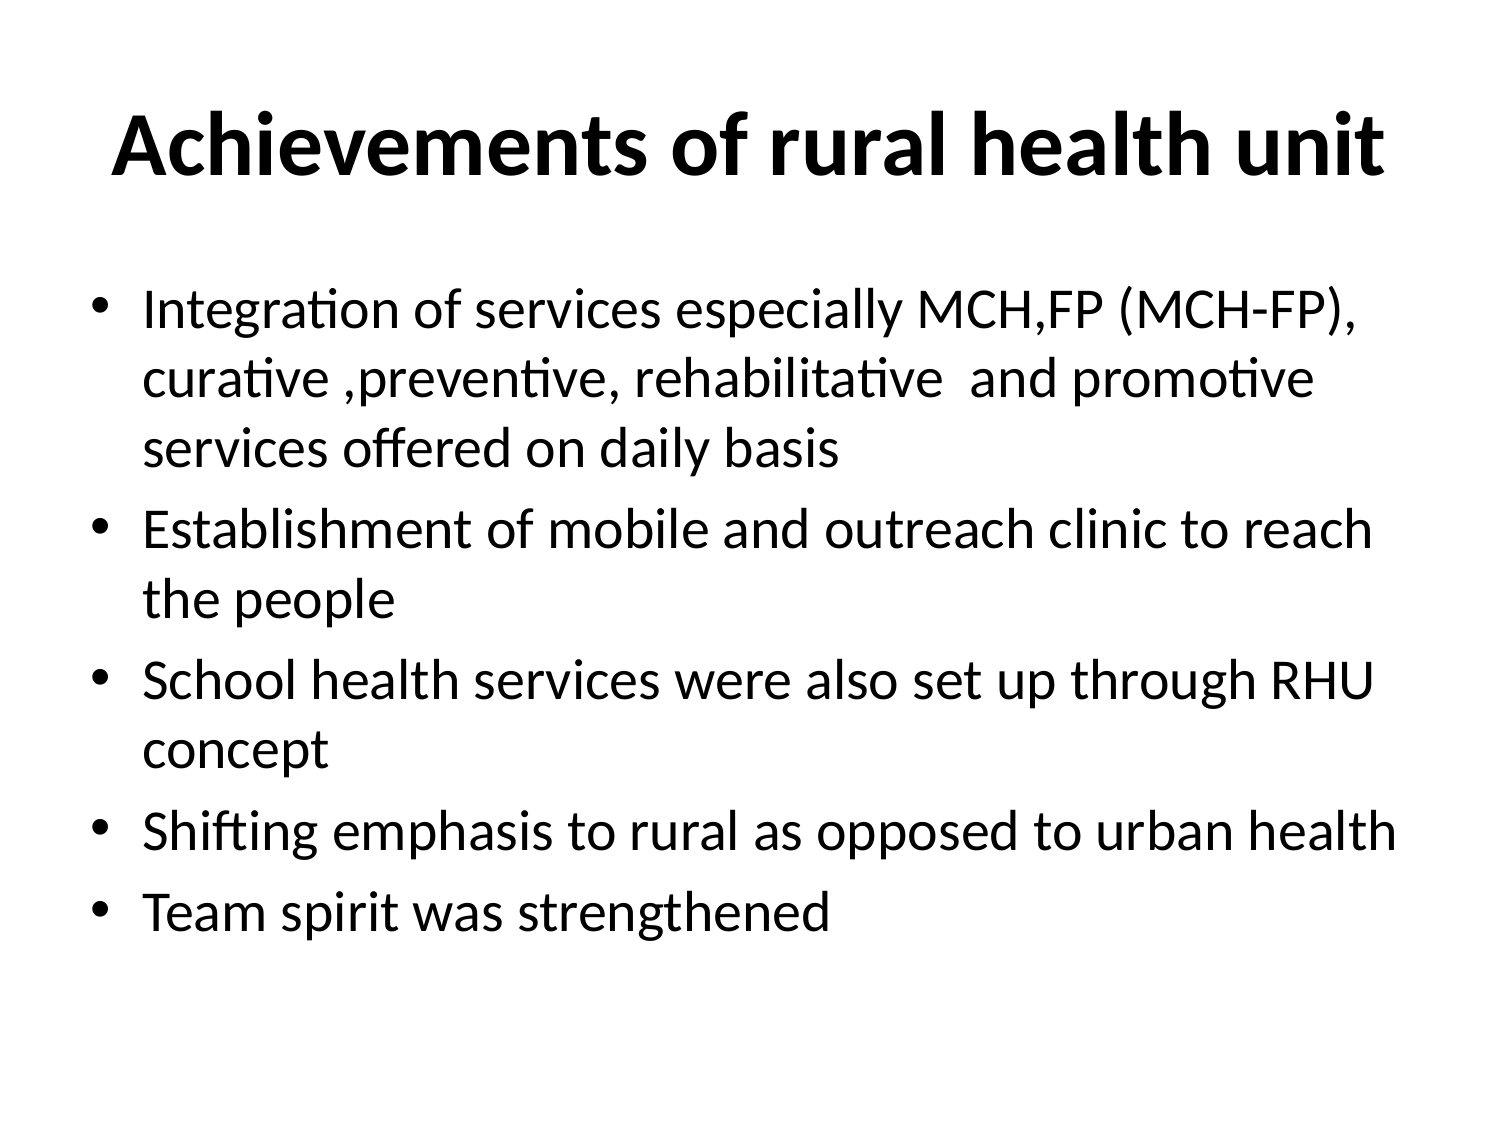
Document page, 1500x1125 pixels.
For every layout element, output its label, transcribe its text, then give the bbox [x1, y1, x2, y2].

list Integration of services especially MCH,FP (MCH-FP), curative ,preventive, rehabilitative and promotive services offered on daily basis Establishment of mobile and outreach clinic to reach the people School health services were also set up through RHU concept Shifting emphasis to rural as opposed to urban health Team spirit was strengthened [75, 262, 1425, 1005]
title Achievements of rural health unit [75, 45, 1425, 233]
